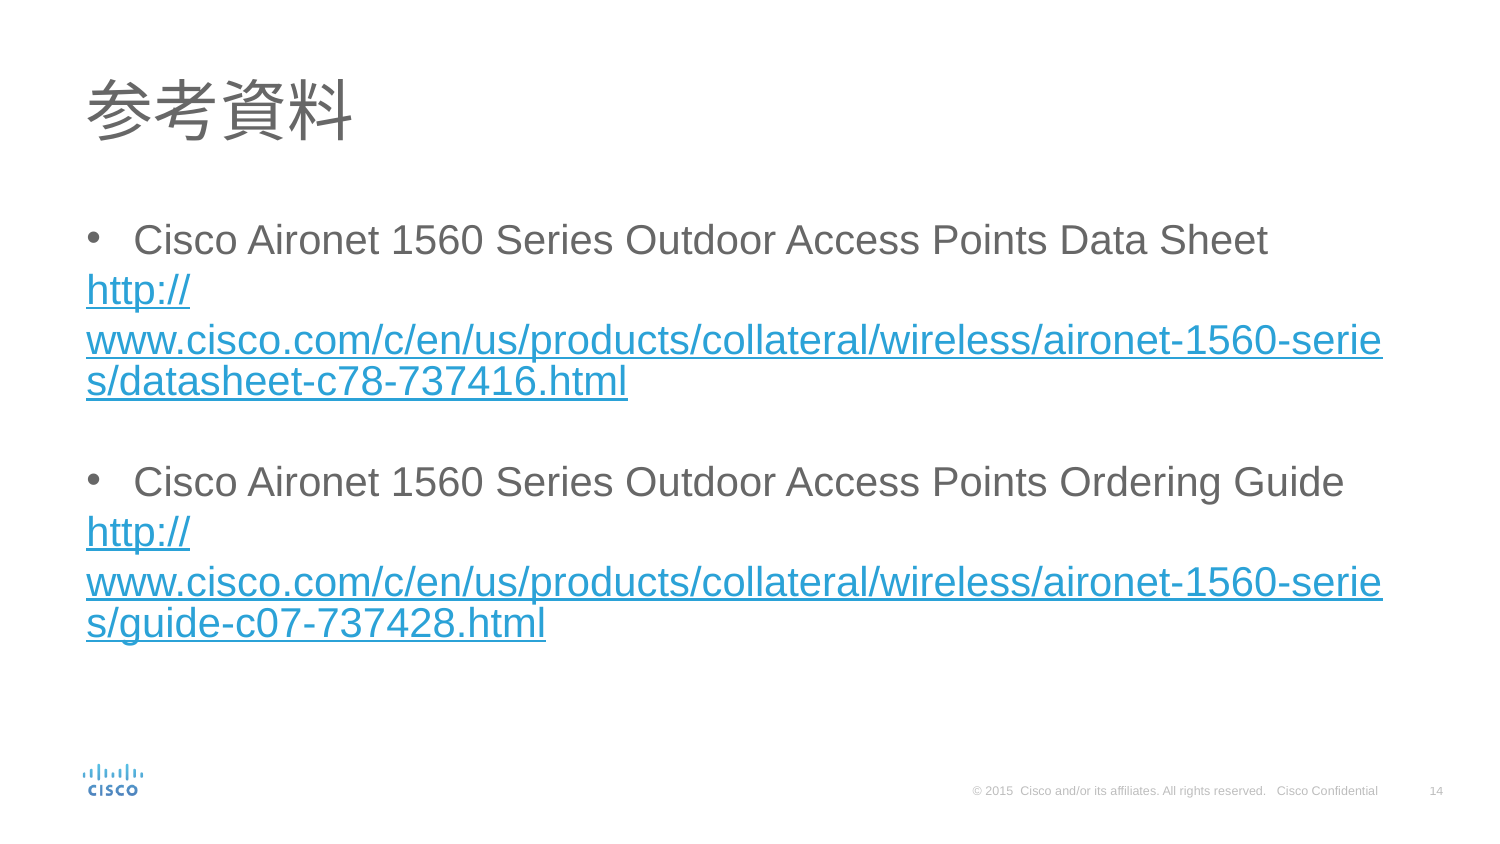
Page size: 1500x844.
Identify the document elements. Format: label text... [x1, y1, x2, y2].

text_box Cisco Aironet 1560 Series Outdoor Access Points Data Sheet http://www.cisco.com/c/en/us/products/collateral/wireless/aironet-1560-series/datasheet-c78-737416.html Cisco Aironet 1560 Series Outdoor Access Points Ordering Guide http://www.cisco.com/c/en/us/products/collateral/wireless/aironet-1560-series/guide-c07-737428.html [71, 205, 1412, 670]
title 参考資料 [71, 55, 1441, 176]
picture [77, 758, 149, 803]
